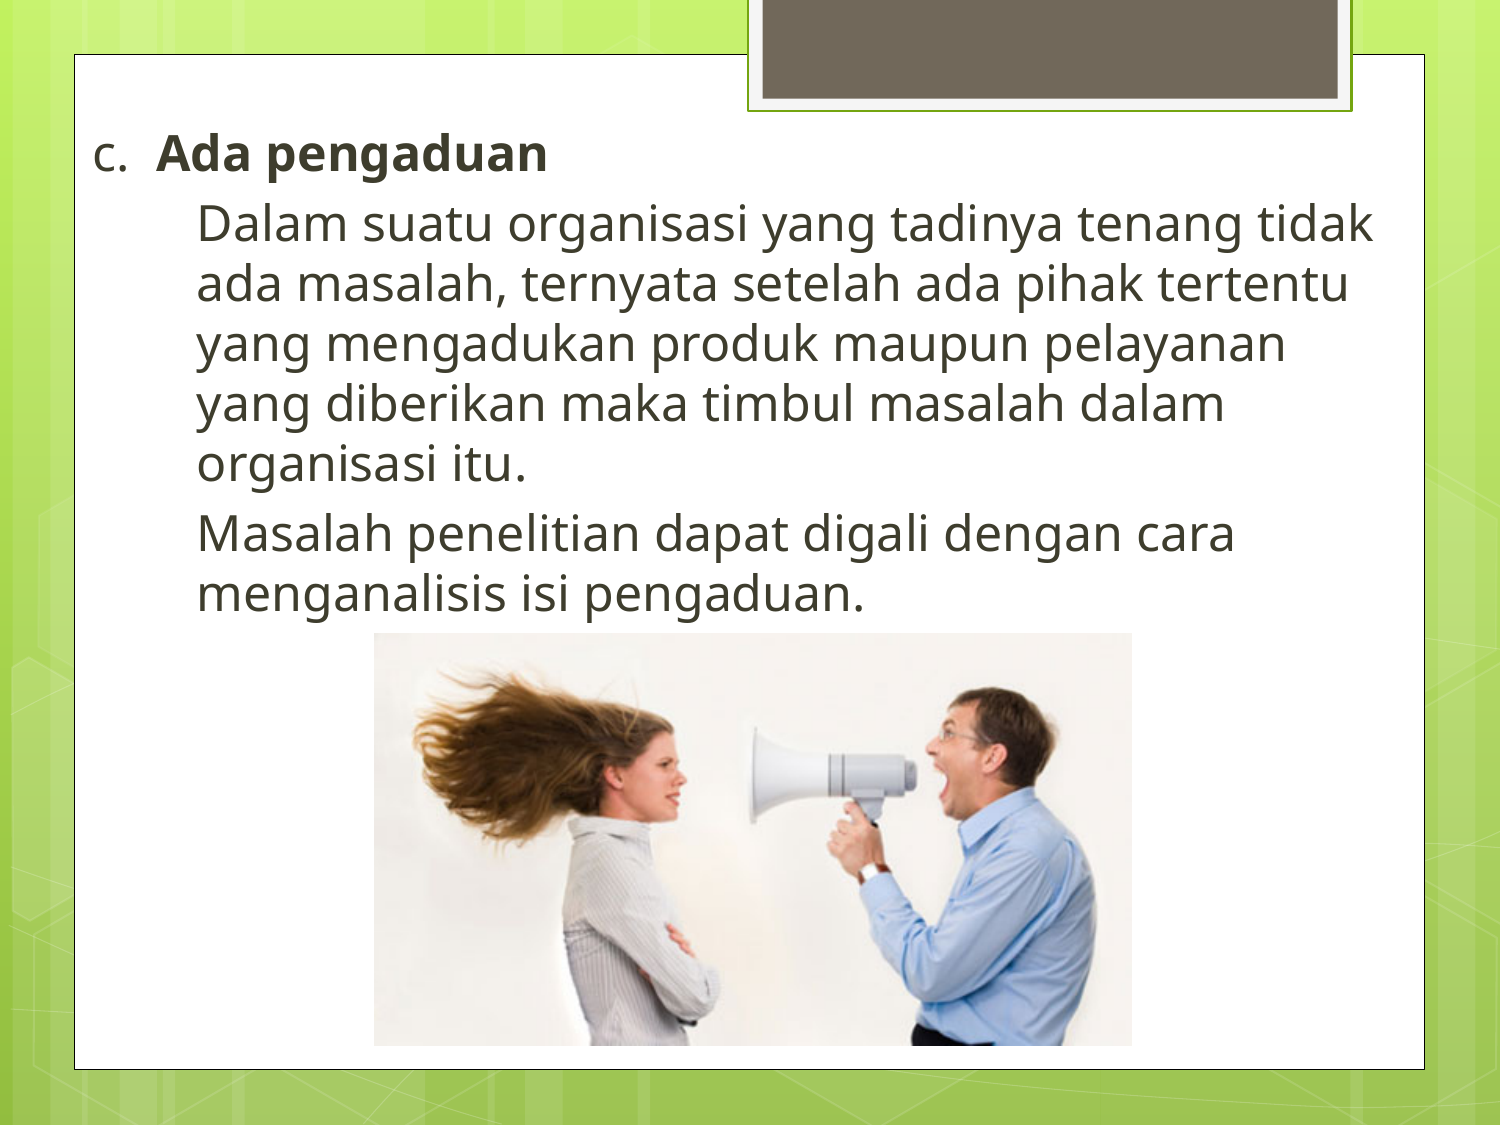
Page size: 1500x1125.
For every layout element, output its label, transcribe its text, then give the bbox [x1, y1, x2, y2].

picture [374, 633, 1132, 1047]
list c. Ada pengaduan Dalam suatu organisasi yang tadinya tenang tidak ada masalah, ternyata setelah ada pihak tertentu yang mengadukan produk maupun pelayanan yang diberikan maka timbul masalah dalam organisasi itu. Masalah penelitian dapat digali dengan cara menganalisis isi pengaduan. [78, 113, 1428, 669]
